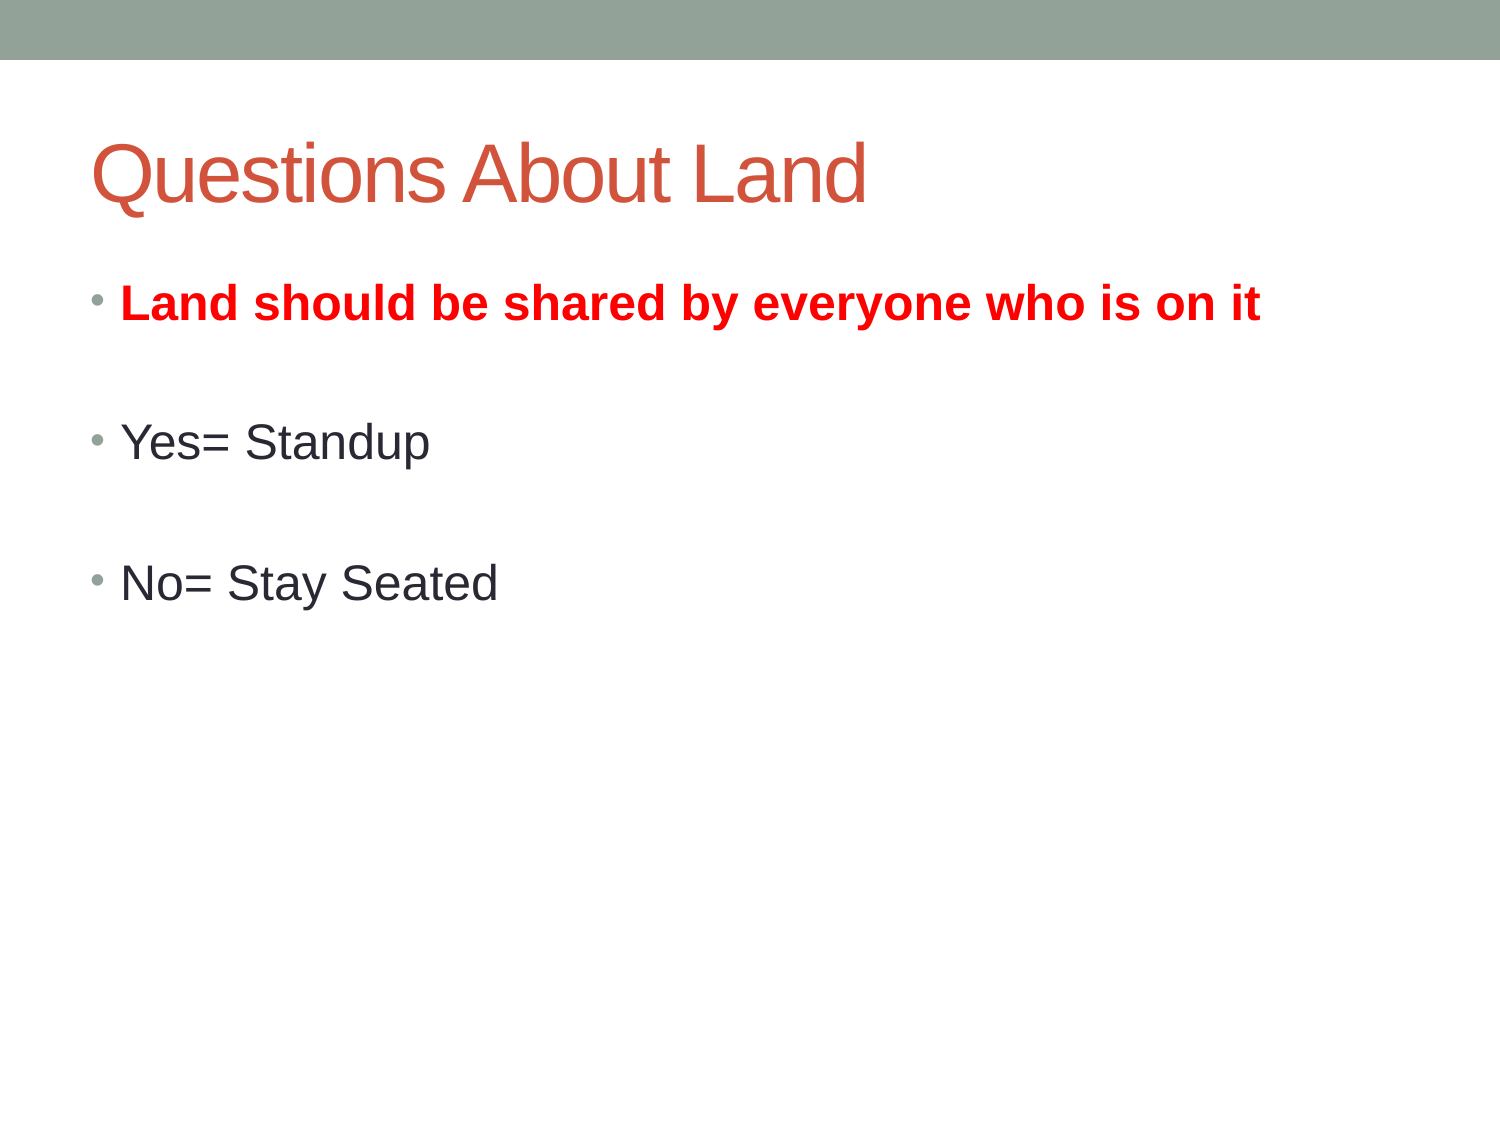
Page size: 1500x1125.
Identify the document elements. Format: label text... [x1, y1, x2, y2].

list Land should be shared by everyone who is on it Yes= Standup No= Stay Seated [75, 262, 1425, 1063]
title Questions About Land [75, 87, 1425, 250]
